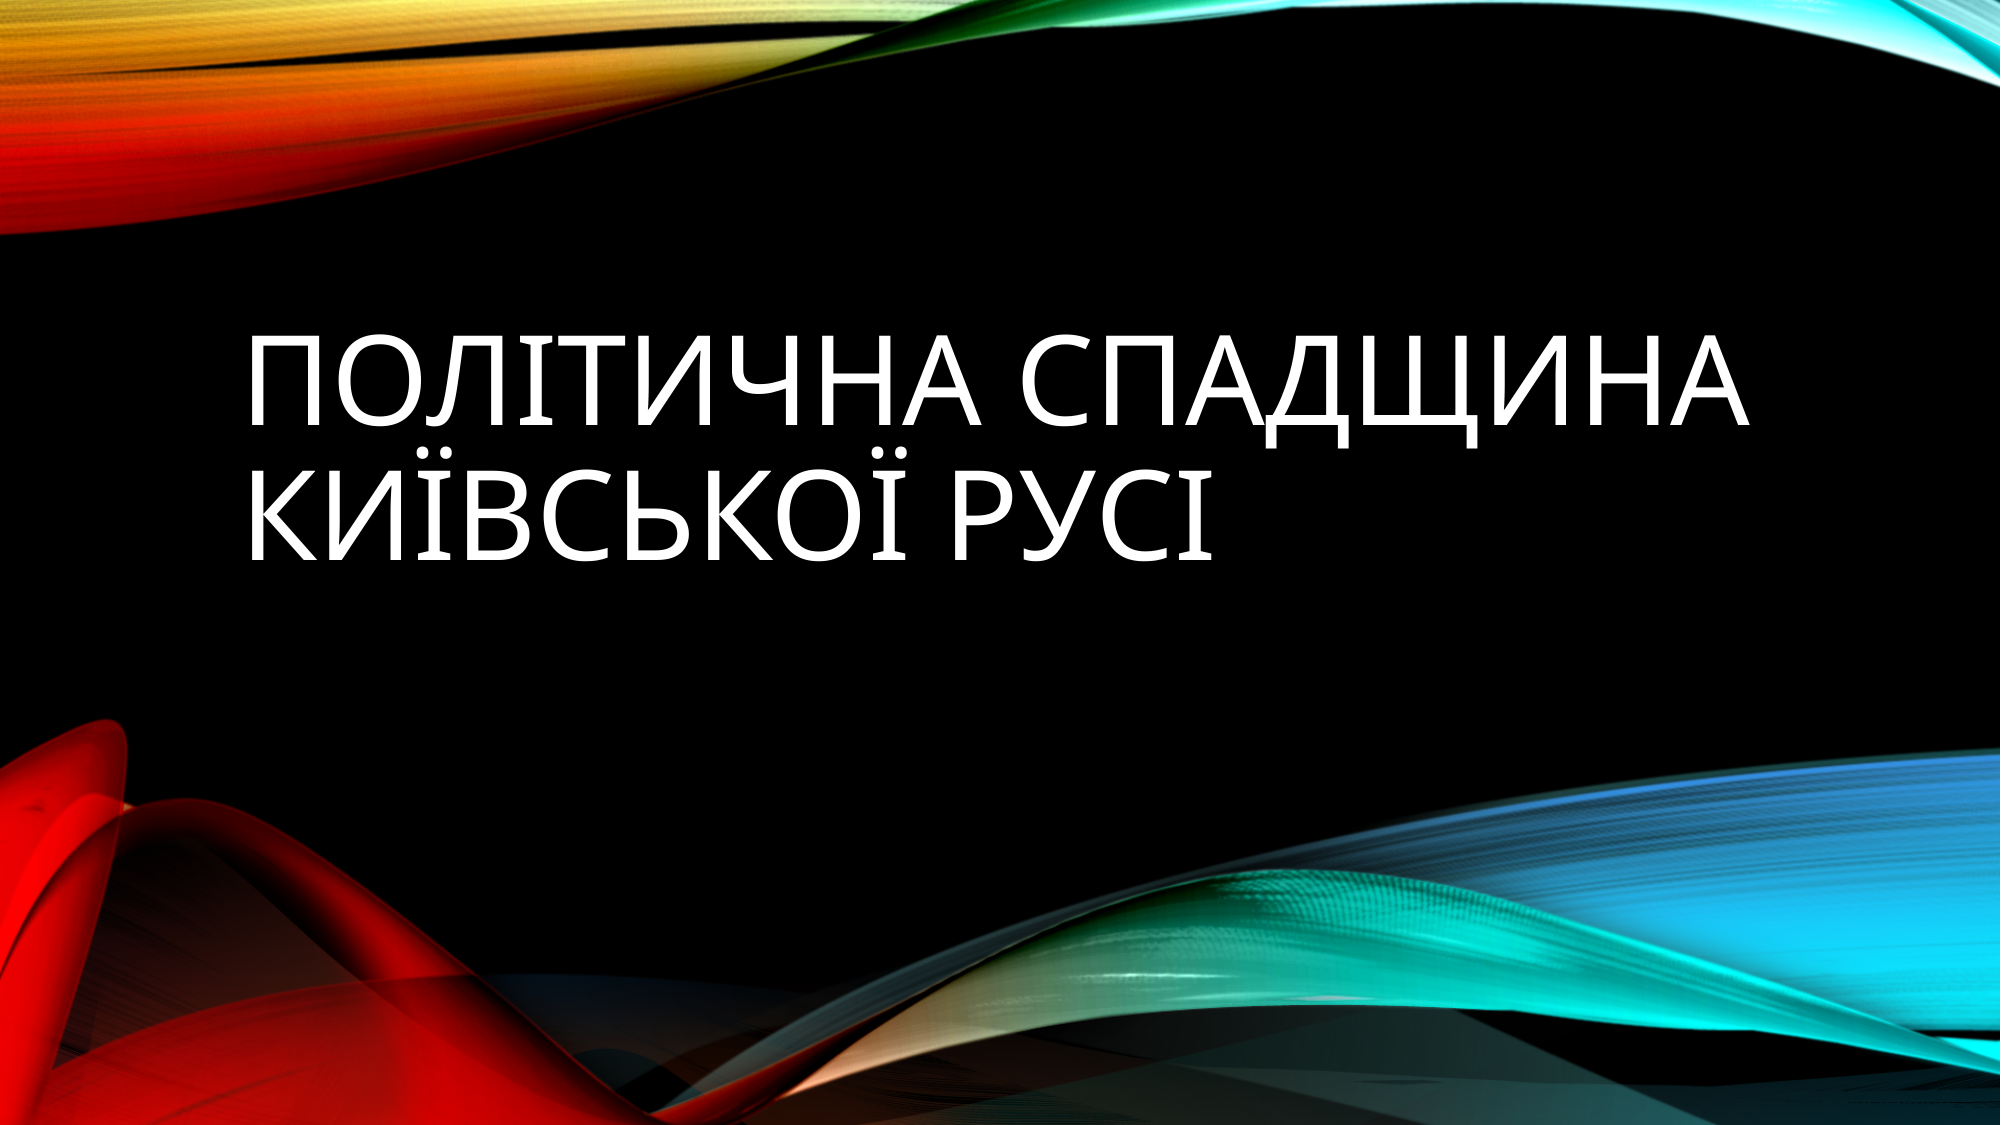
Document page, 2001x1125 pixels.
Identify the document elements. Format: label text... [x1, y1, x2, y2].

picture [0, 0, 2000, 237]
picture [0, 717, 2000, 1125]
title Політична спадщина Київської Русі [225, 295, 1775, 596]
